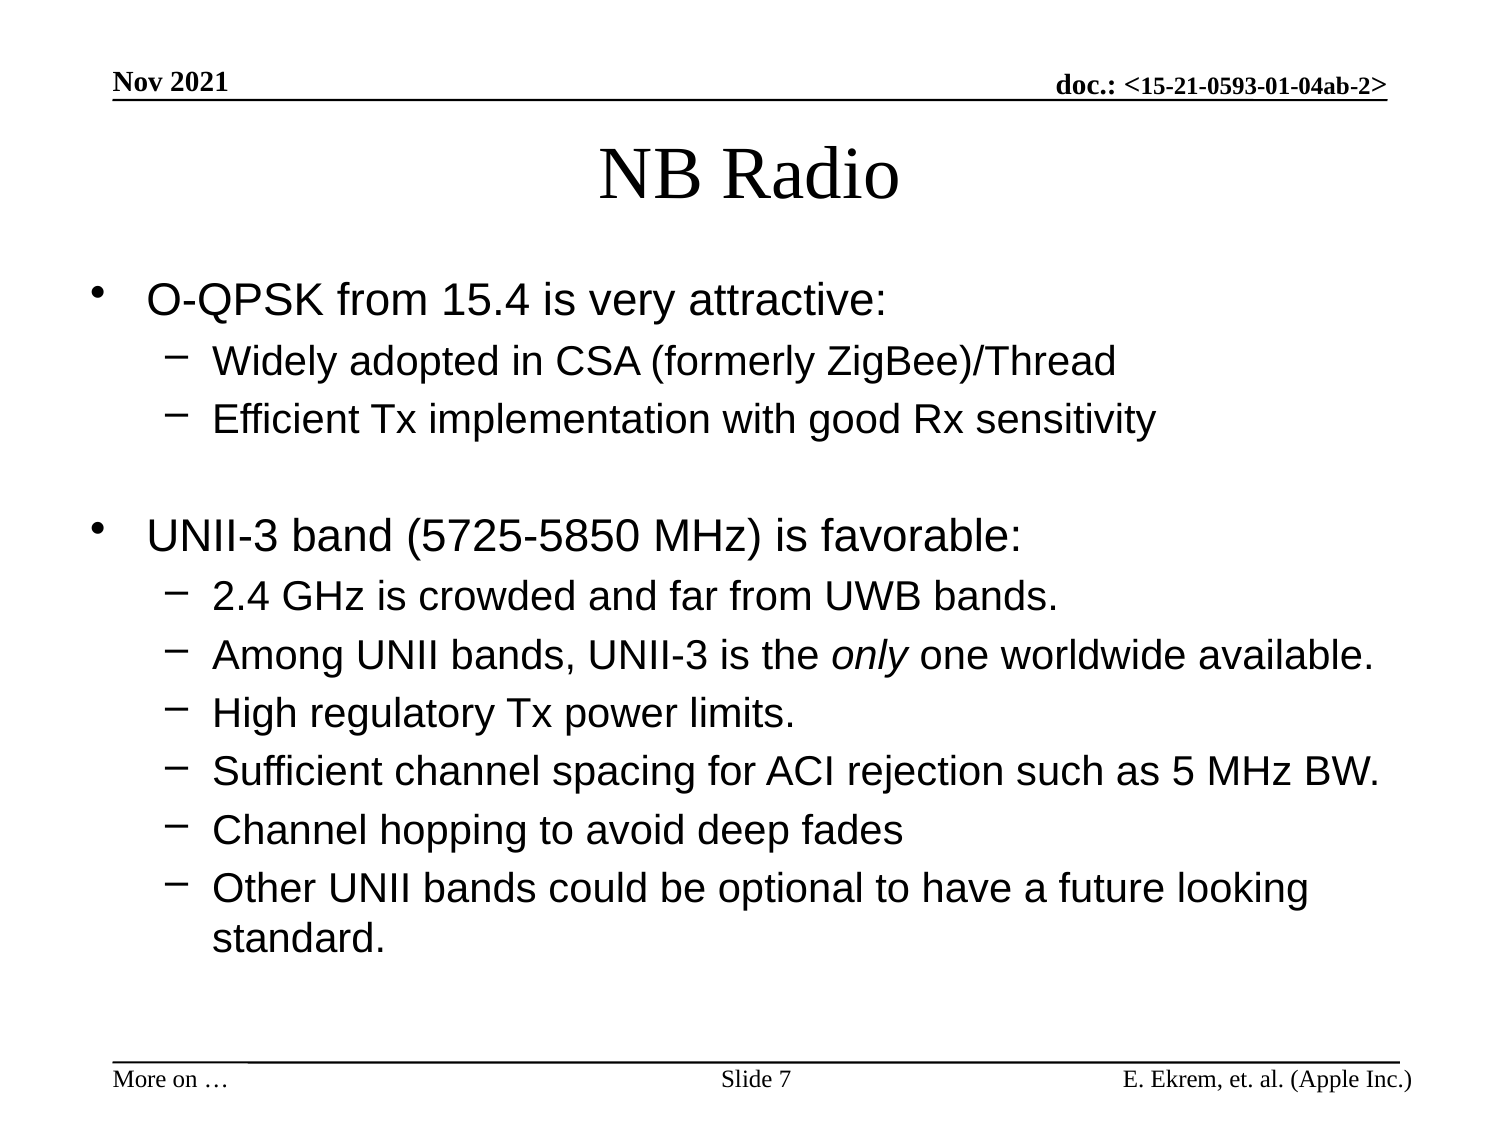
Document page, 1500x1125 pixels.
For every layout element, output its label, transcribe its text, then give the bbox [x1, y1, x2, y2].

slide_number Slide 7 [712, 1062, 800, 1093]
footer E. Ekrem, et. al. (Apple Inc.) [900, 1062, 1413, 1093]
title NB Radio [112, 112, 1388, 225]
list O-QPSK from 15.4 is very attractive: Widely adopted in CSA (formerly ZigBee)/Thread Efficient Tx implementation with good Rx sensitivity UNII-3 band (5725-5850 MHz) is favorable: 2.4 GHz is crowded and far from UWB bands. Among UNII bands, UNII-3 is the only one worldwide available. High regulatory Tx power limits. Sufficient channel spacing for ACI rejection such as 5 MHz BW. Channel hopping to avoid deep fades Other UNII bands could be optional to have a future looking standard. [75, 262, 1450, 1023]
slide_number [112, 62, 375, 98]
